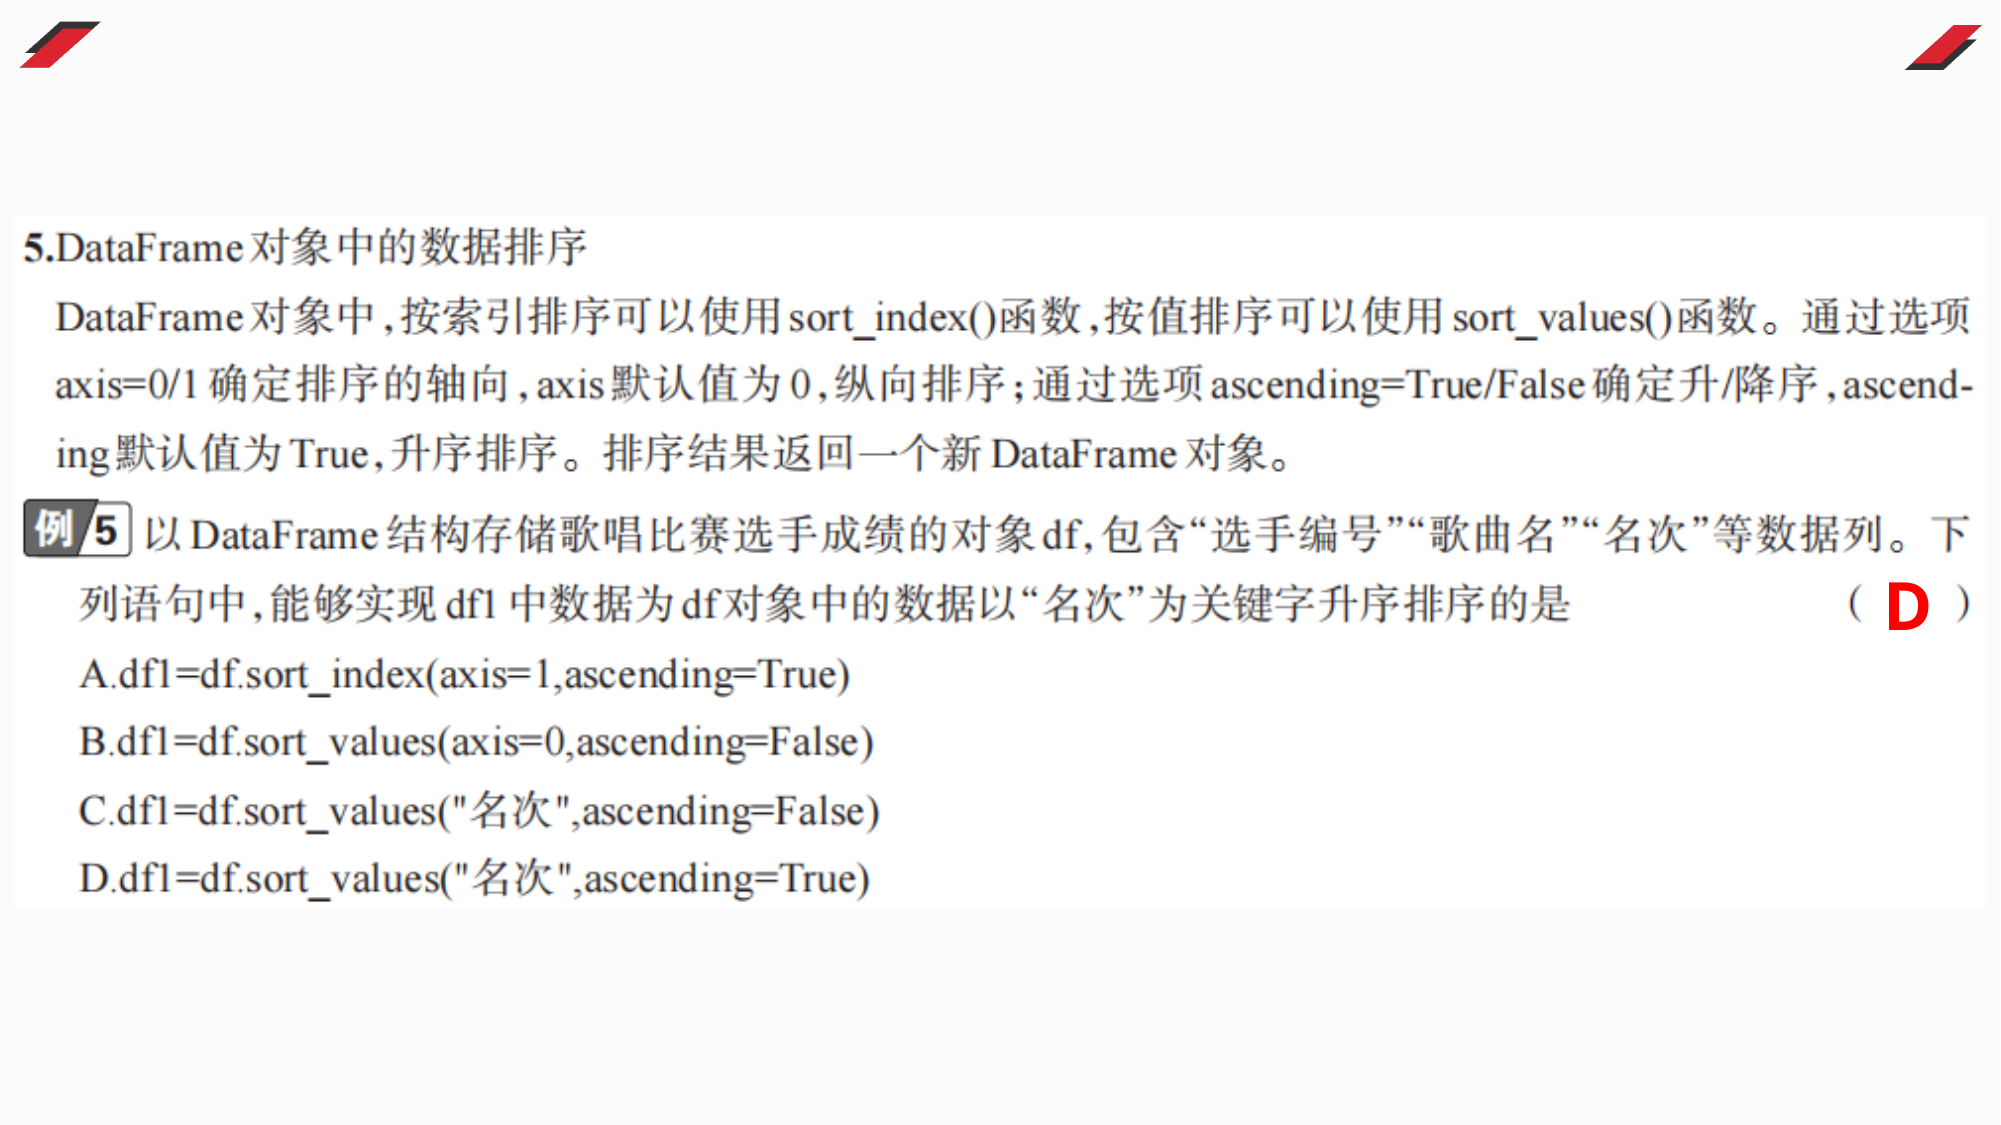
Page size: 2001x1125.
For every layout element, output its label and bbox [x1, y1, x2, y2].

picture [1886, 1, 2000, 90]
picture [0, 0, 120, 90]
picture [12, 216, 1988, 909]
